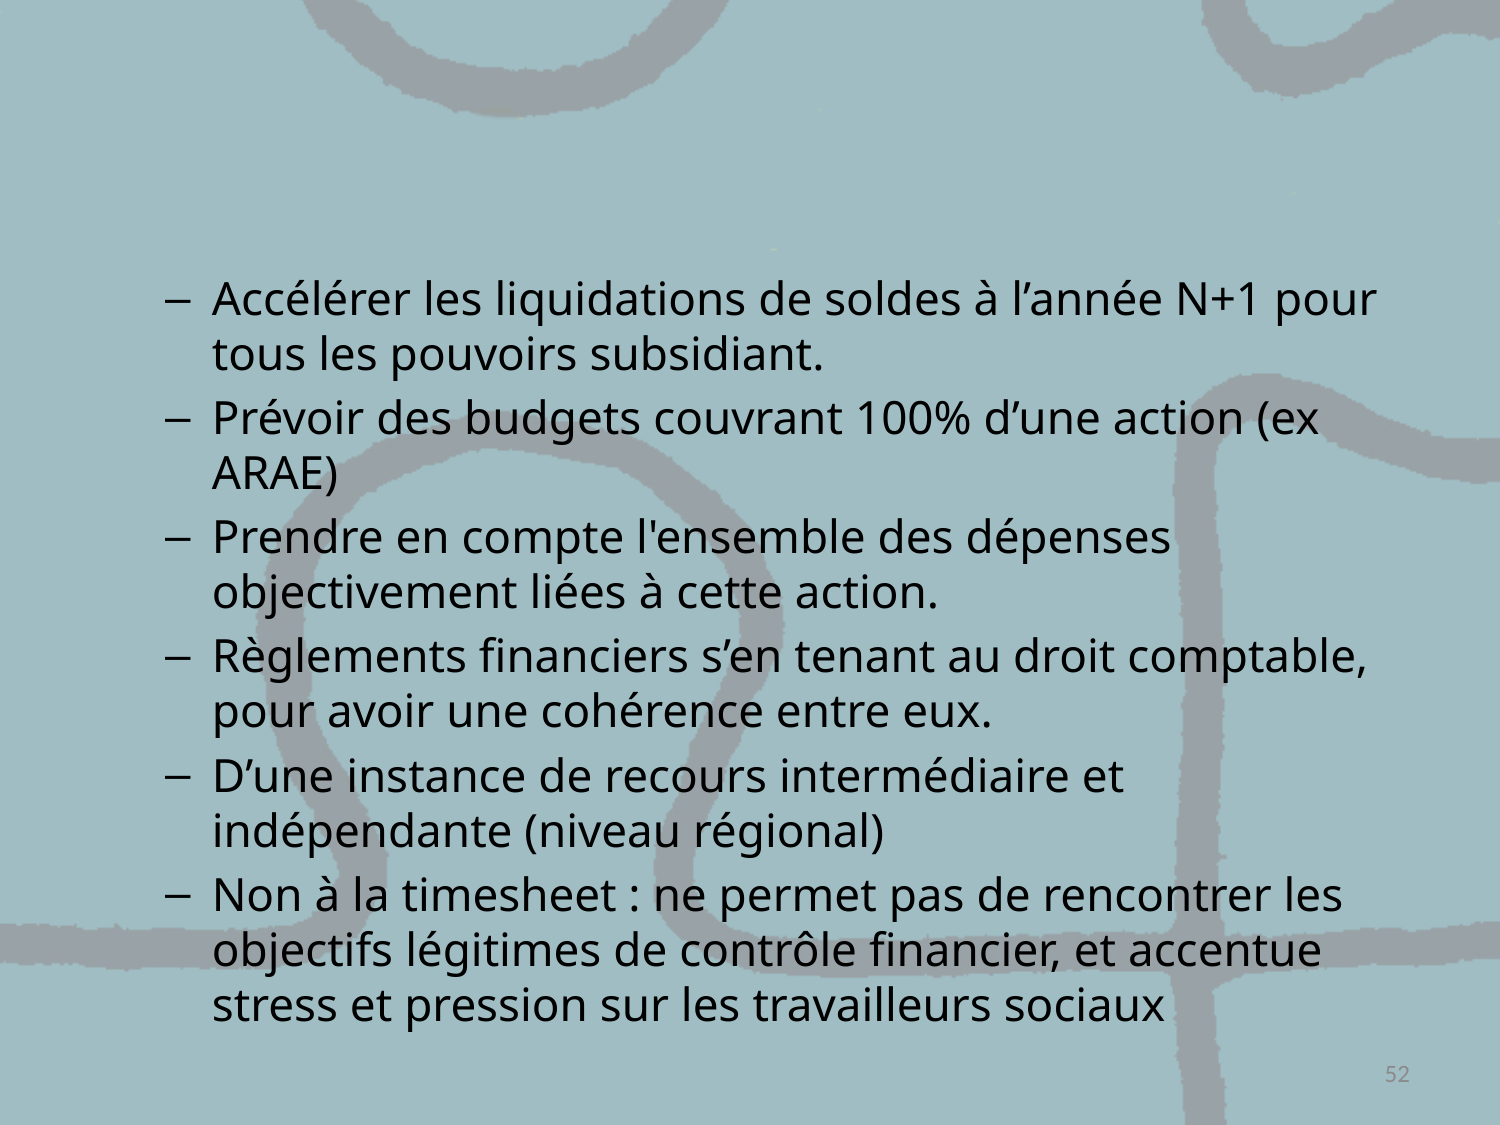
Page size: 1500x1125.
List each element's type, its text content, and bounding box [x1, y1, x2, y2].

list Accélérer les liquidations de soldes à l’année N+1 pour tous les pouvoirs subsidiant. Prévoir des budgets couvrant 100% d’une action (ex ARAE) Prendre en compte l'ensemble des dépenses objectivement liées à cette action. Règlements financiers s’en tenant au droit comptable, pour avoir une cohérence entre eux. D’une instance de recours intermédiaire et indépendante (niveau régional) Non à la timesheet : ne permet pas de rencontrer les objectifs légitimes de contrôle financier, et accentue stress et pression sur les travailleurs sociaux [75, 113, 1425, 1005]
slide_number 52 [1074, 1042, 1425, 1103]
